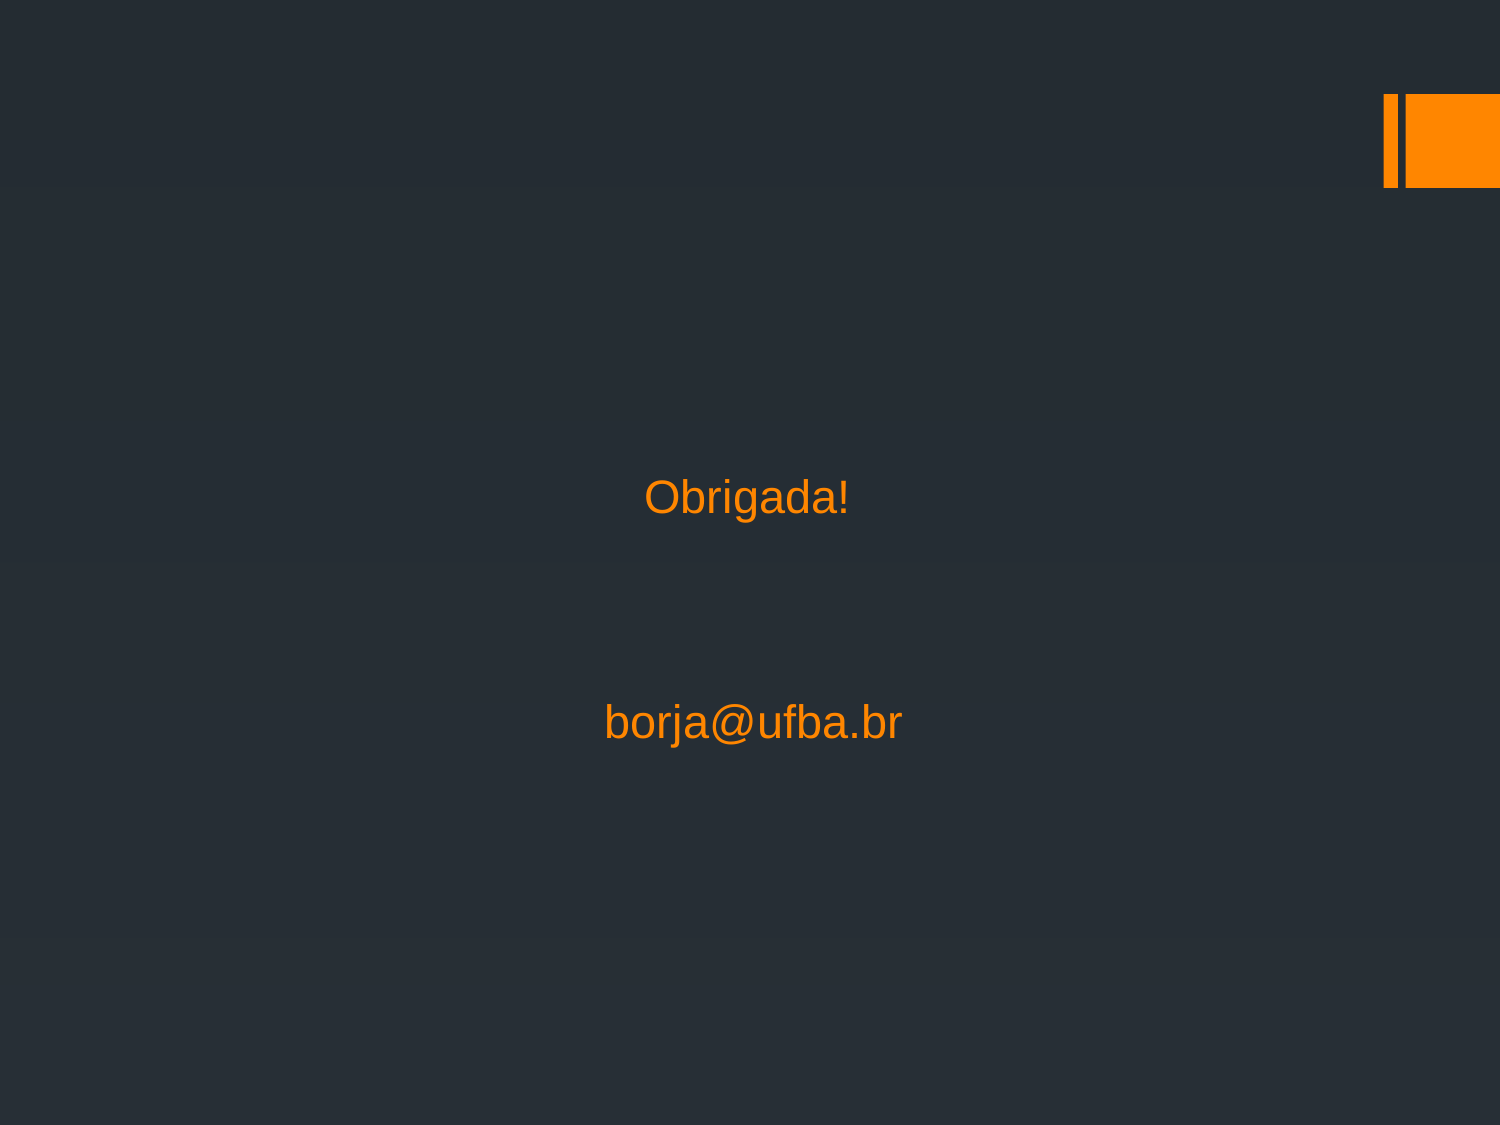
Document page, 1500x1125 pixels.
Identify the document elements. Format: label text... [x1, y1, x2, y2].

title Obrigada! borja@ufba.br [147, 456, 1348, 756]
